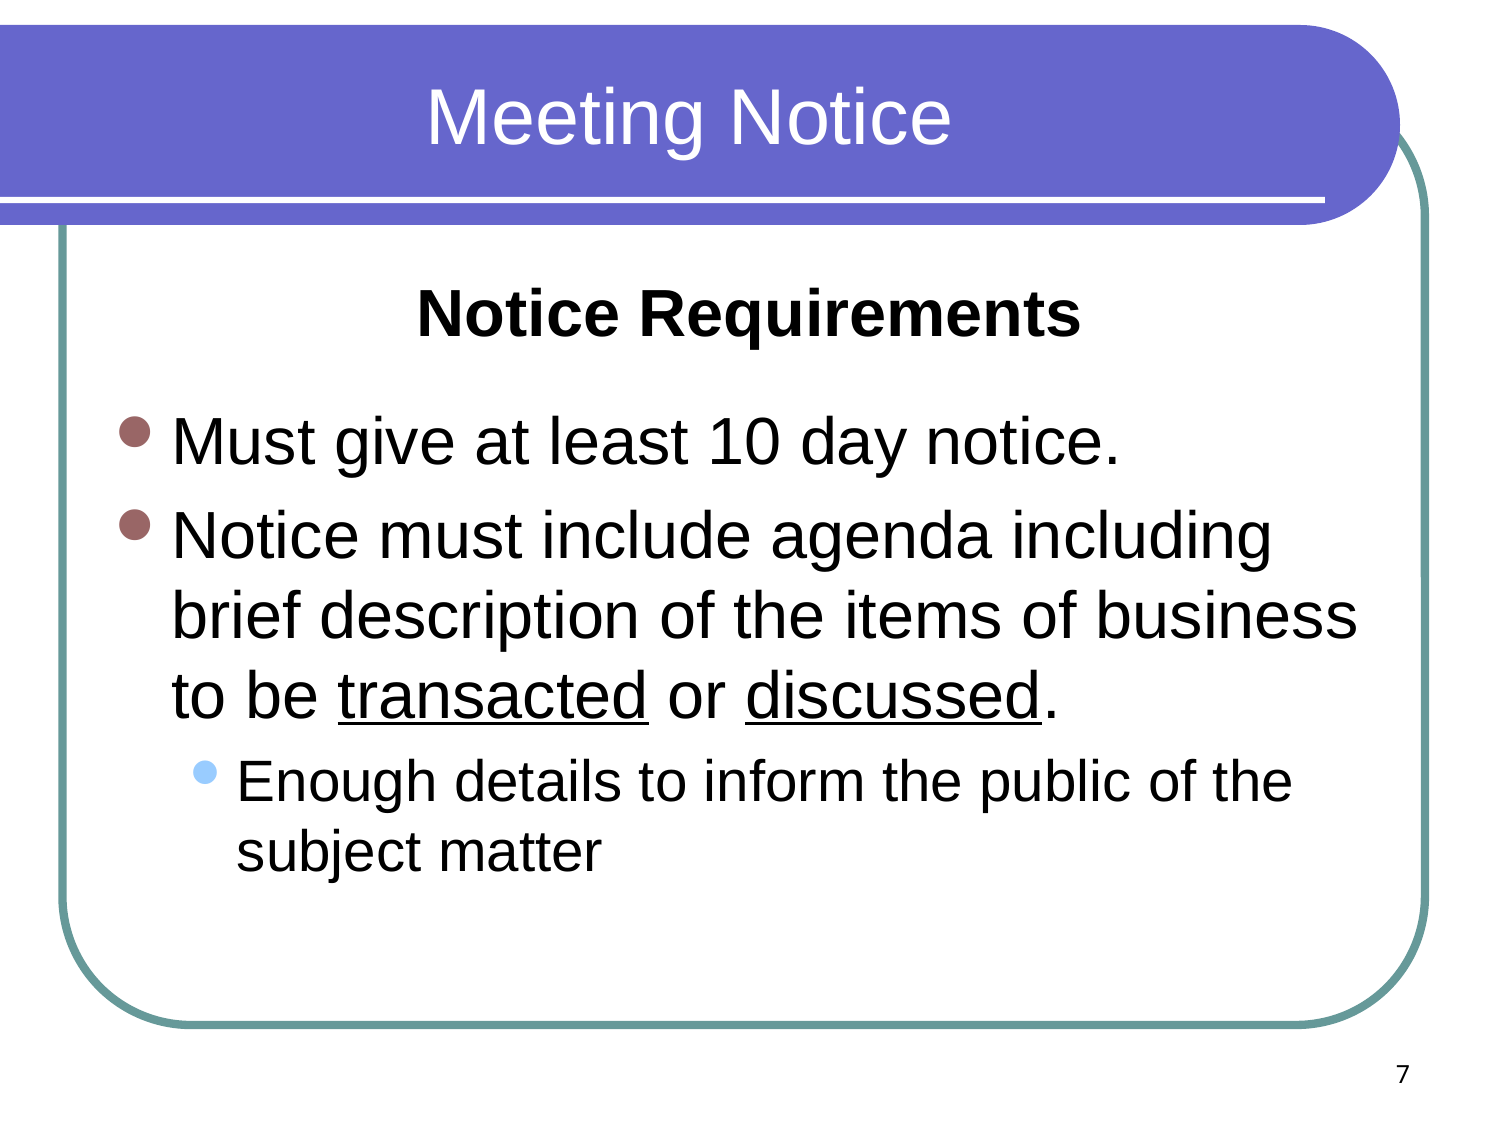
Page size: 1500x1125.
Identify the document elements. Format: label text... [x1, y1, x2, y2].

slide_number 7 [1074, 1024, 1426, 1101]
list Notice Requirements Must give at least 10 day notice. Notice must include agenda including brief description of the items of business to be transacted or discussed. Enough details to inform the public of the subject matter [99, 262, 1400, 988]
title Meeting Notice [32, 37, 1347, 188]
